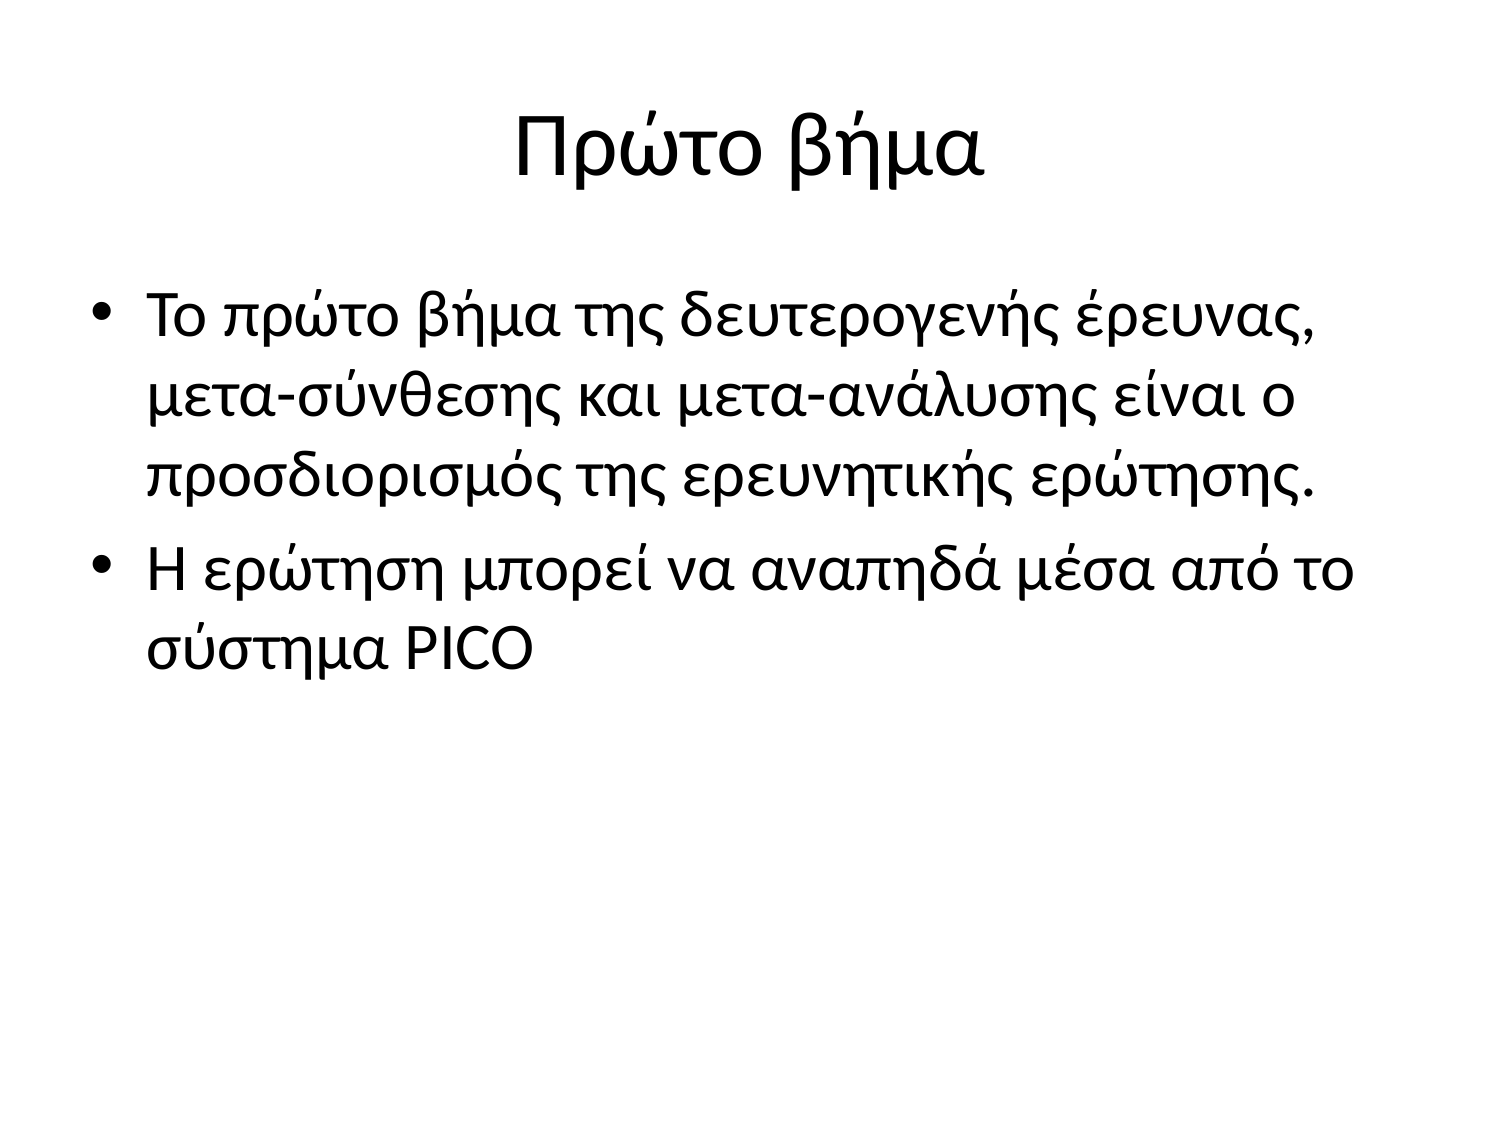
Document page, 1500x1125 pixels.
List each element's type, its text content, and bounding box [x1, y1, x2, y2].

list Το πρώτο βήμα της δευτερογενής έρευνας, μετα-σύνθεσης και μετα-ανάλυσης είναι ο προσδιορισμός της ερευνητικής ερώτησης. Η ερώτηση μπορεί να αναπηδά μέσα από το σύστημα PICO [75, 262, 1425, 1005]
title Πρώτο βήμα [75, 45, 1425, 233]
